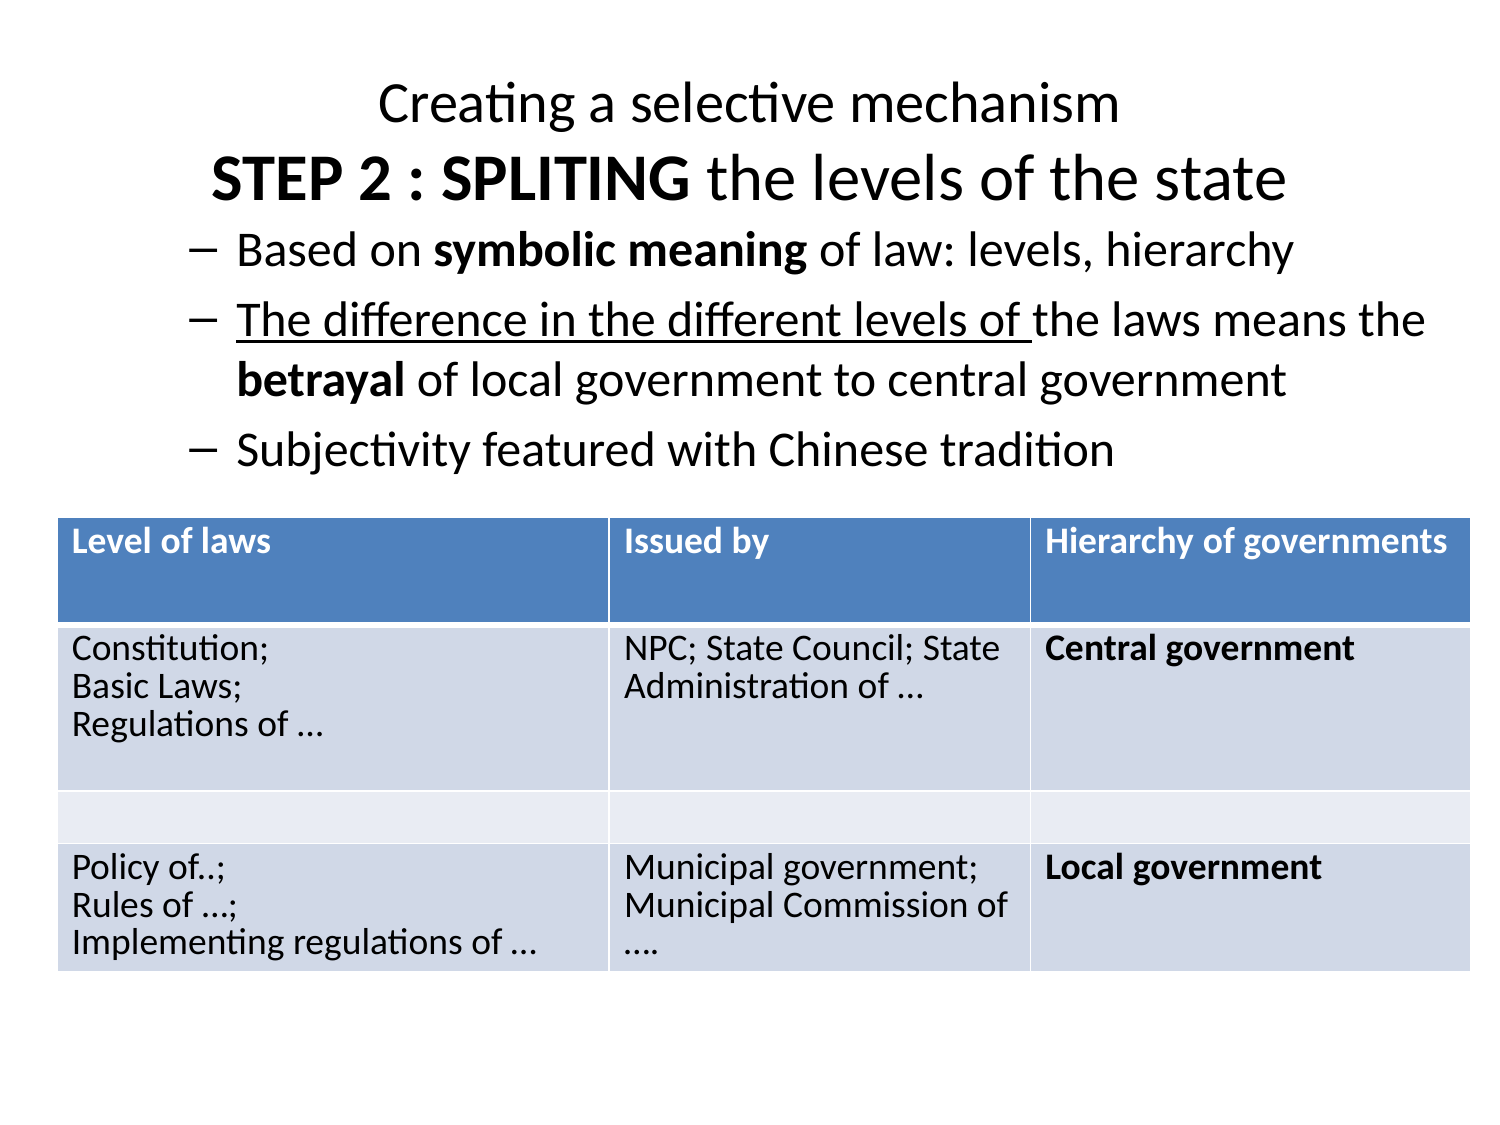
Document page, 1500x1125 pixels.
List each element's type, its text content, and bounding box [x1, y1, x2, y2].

table_cell [610, 792, 1030, 843]
table_cell Policy of..; Rules of …; Implementing regulations of … [58, 844, 608, 971]
table_header Hierarchy of governments [1031, 518, 1470, 622]
table_header Level of laws [58, 518, 608, 622]
table_cell [1031, 792, 1470, 843]
table_cell Constitution; Basic Laws; Regulations of … [58, 628, 608, 790]
table_cell Local government [1031, 844, 1470, 971]
table_cell Central government [1031, 628, 1470, 790]
table_cell [58, 792, 608, 843]
table_cell Municipal government; Municipal Commission of …. [610, 844, 1030, 971]
list Based on symbolic meaning of law: levels, hierarchy The difference in the different levels of the laws means the betrayal of local government to central government Subjectivity featured with Chinese tradition [99, 208, 1450, 517]
table_cell NPC; State Council; State Administration of … [610, 628, 1030, 790]
table_header Issued by [610, 518, 1030, 622]
title Creating a selective mechanism STEP 2 : SPLITING the levels of the state [75, 45, 1425, 233]
